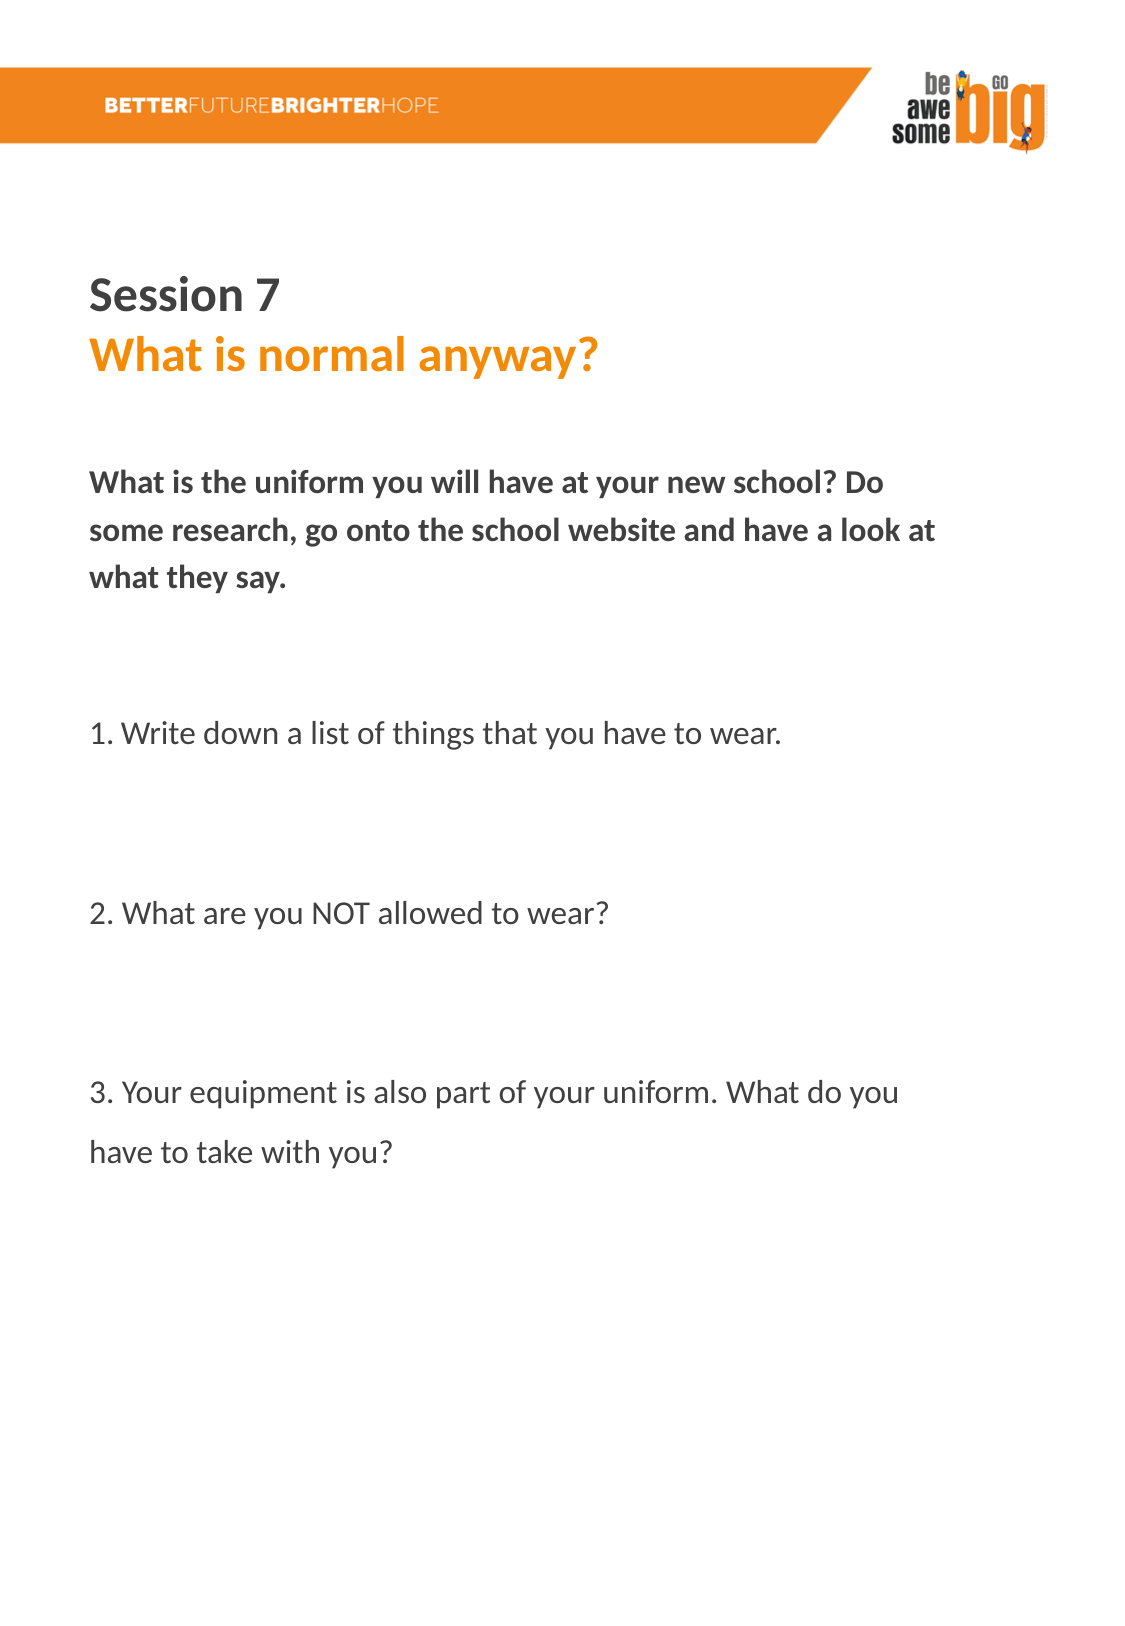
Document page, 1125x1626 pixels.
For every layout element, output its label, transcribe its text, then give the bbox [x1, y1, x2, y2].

text_box What is the uniform you will have at your new school? Do some research, go onto the school website and have a look at what they say. Write down a list of things that you have to wear. 2. What are you NOT allowed to wear? 3. Your equipment is also part of your uniform. What do you have to take with you? [74, 444, 973, 1178]
picture [0, 0, 1125, 1591]
text_box Session 7 What is normal anyway? [74, 254, 771, 389]
